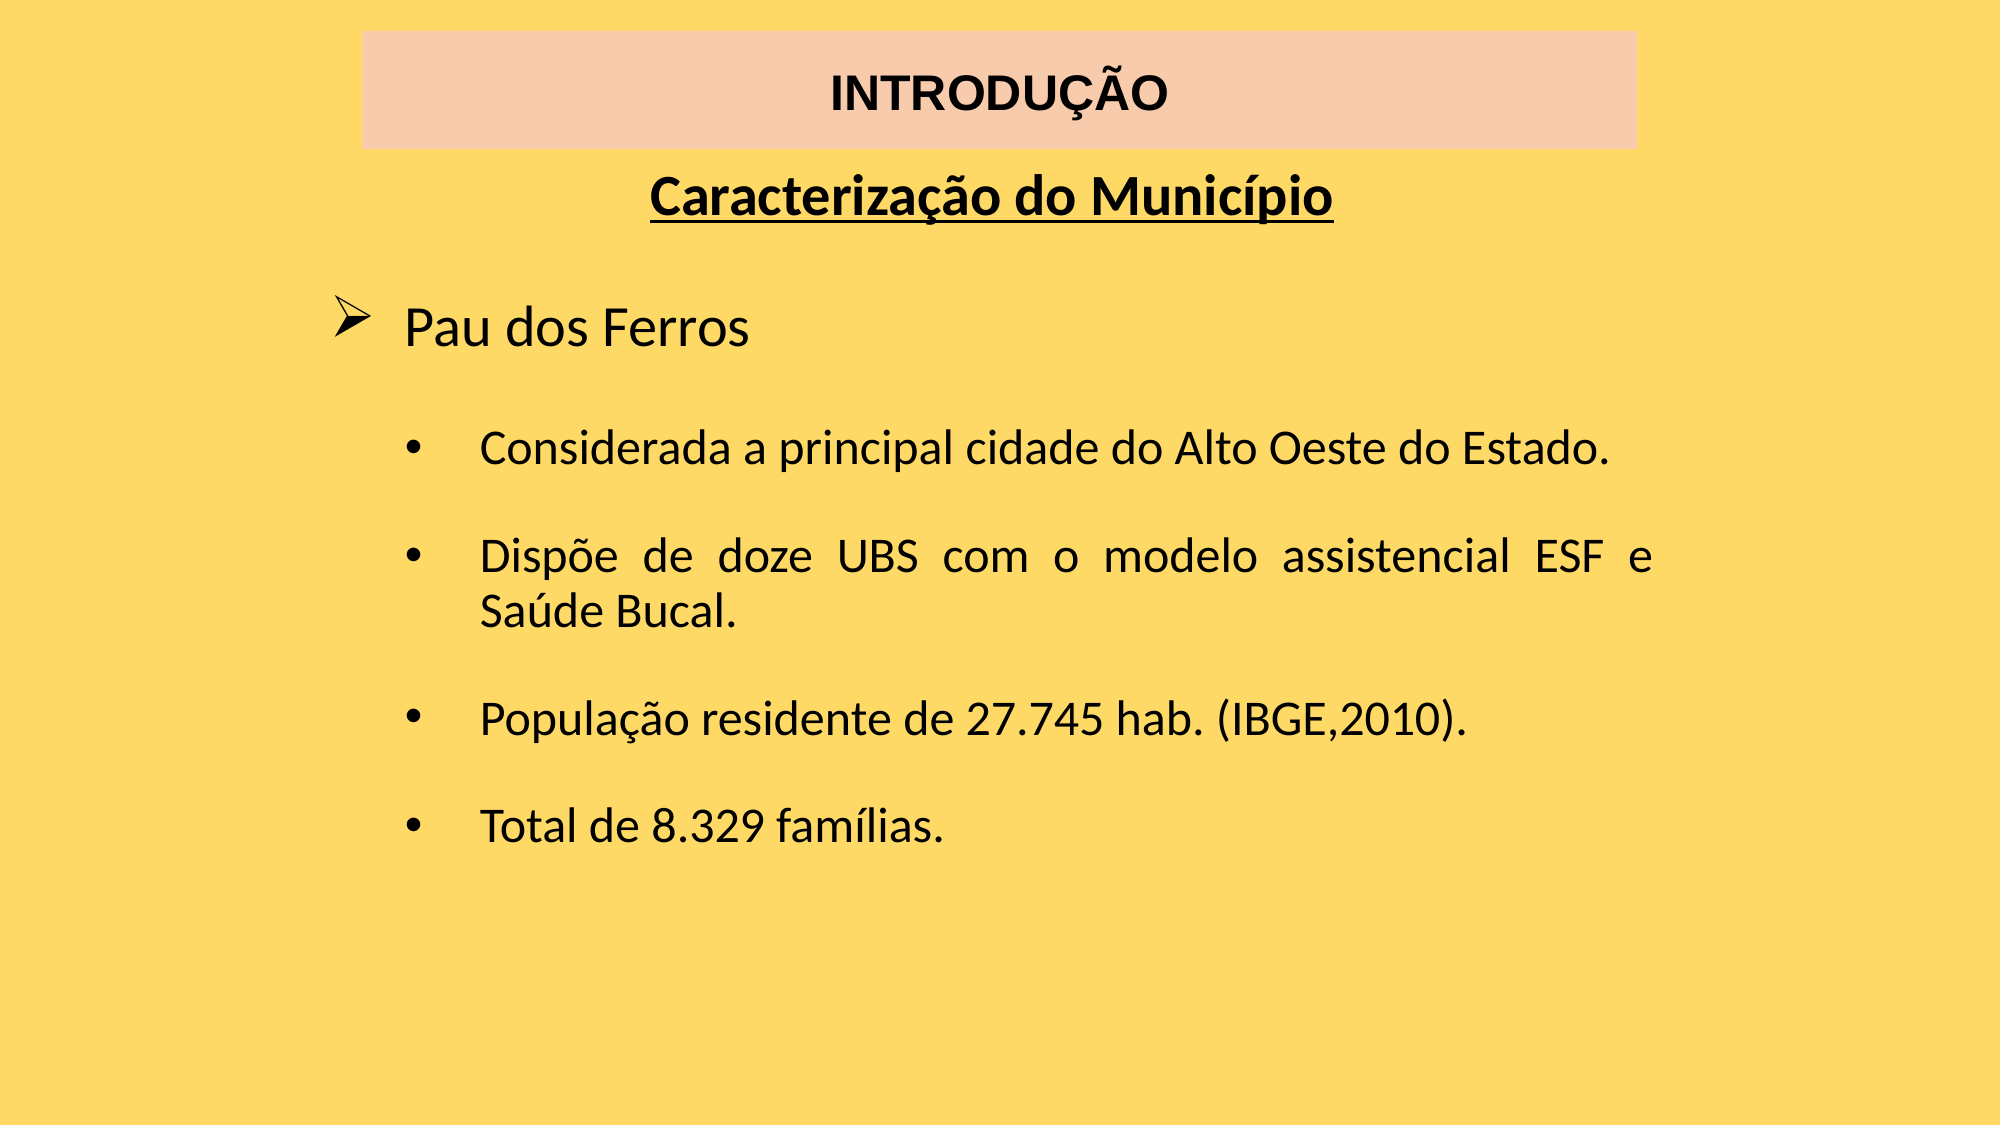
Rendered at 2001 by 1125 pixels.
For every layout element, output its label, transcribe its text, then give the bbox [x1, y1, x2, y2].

text_box INTRODUÇÃO [362, 30, 1638, 149]
subtitle Caracterização do Município Pau dos Ferros Considerada a principal cidade do Alto Oeste do Estado. Dispõe de doze UBS com o modelo assistencial ESF e Saúde Bucal. População residente de 27.745 hab. (IBGE,2010). Total de 8.329 famílias. [314, 158, 1669, 967]
